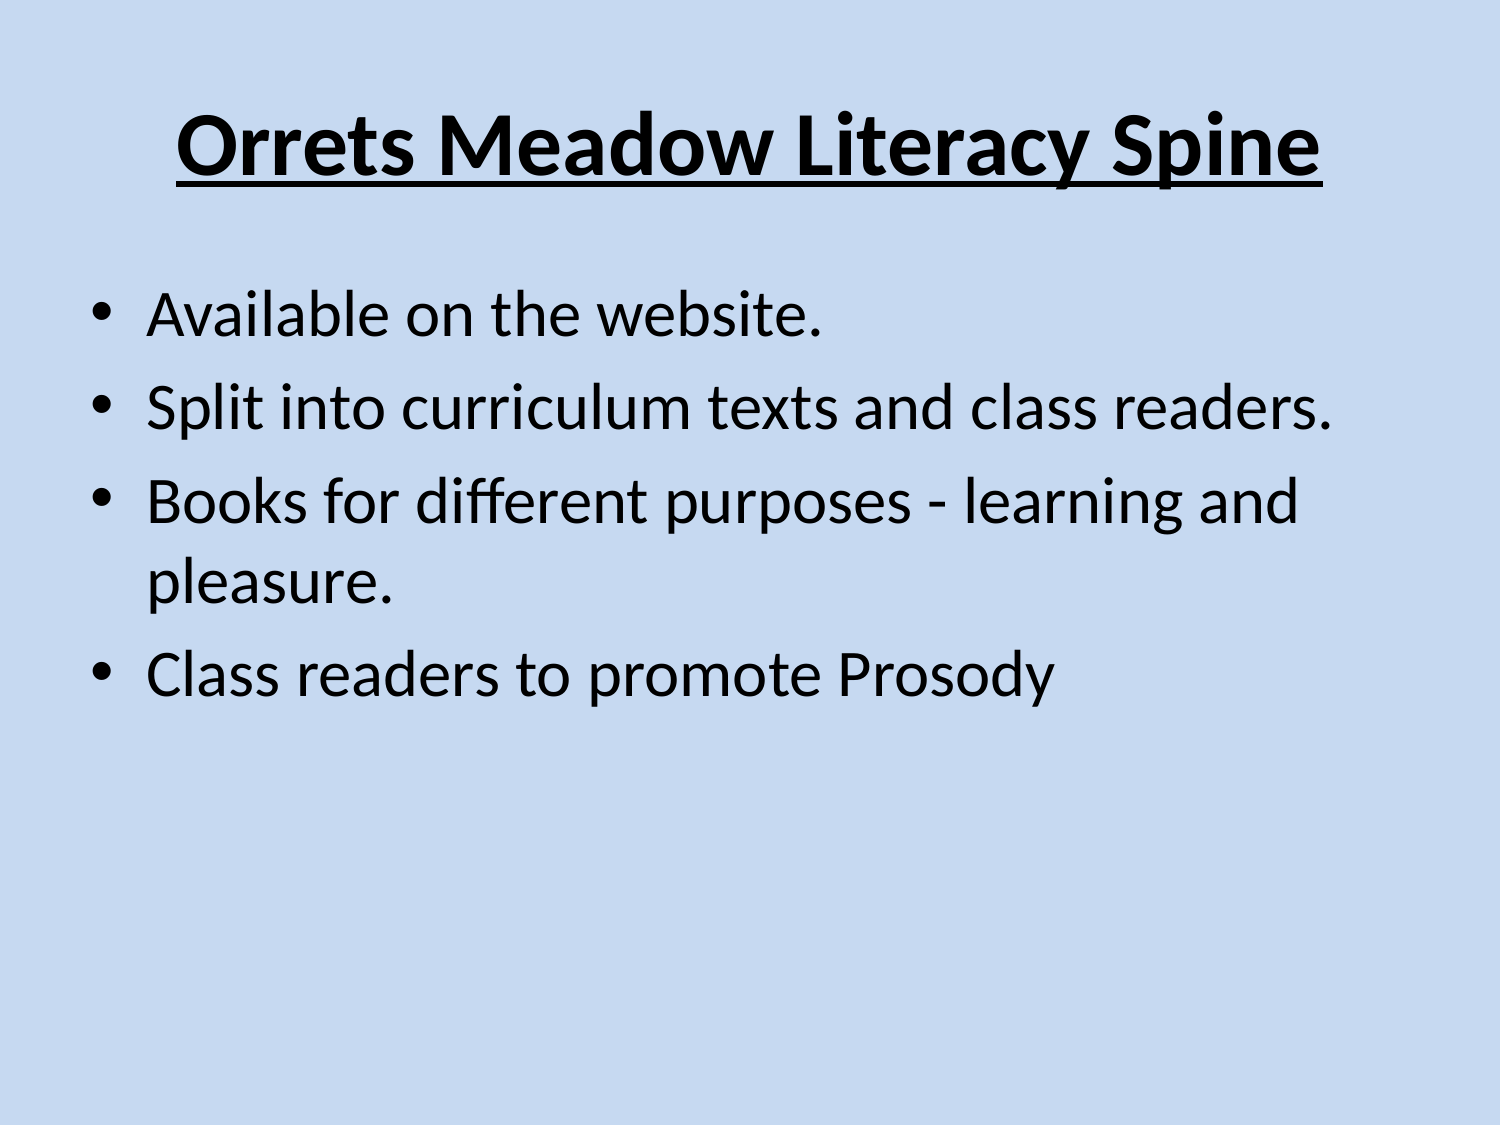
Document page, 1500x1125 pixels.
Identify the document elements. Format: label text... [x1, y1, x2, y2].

title Orrets Meadow Literacy Spine [75, 45, 1425, 233]
list Available on the website. Split into curriculum texts and class readers. Books for different purposes - learning and pleasure. Class readers to promote Prosody [75, 262, 1425, 1005]
